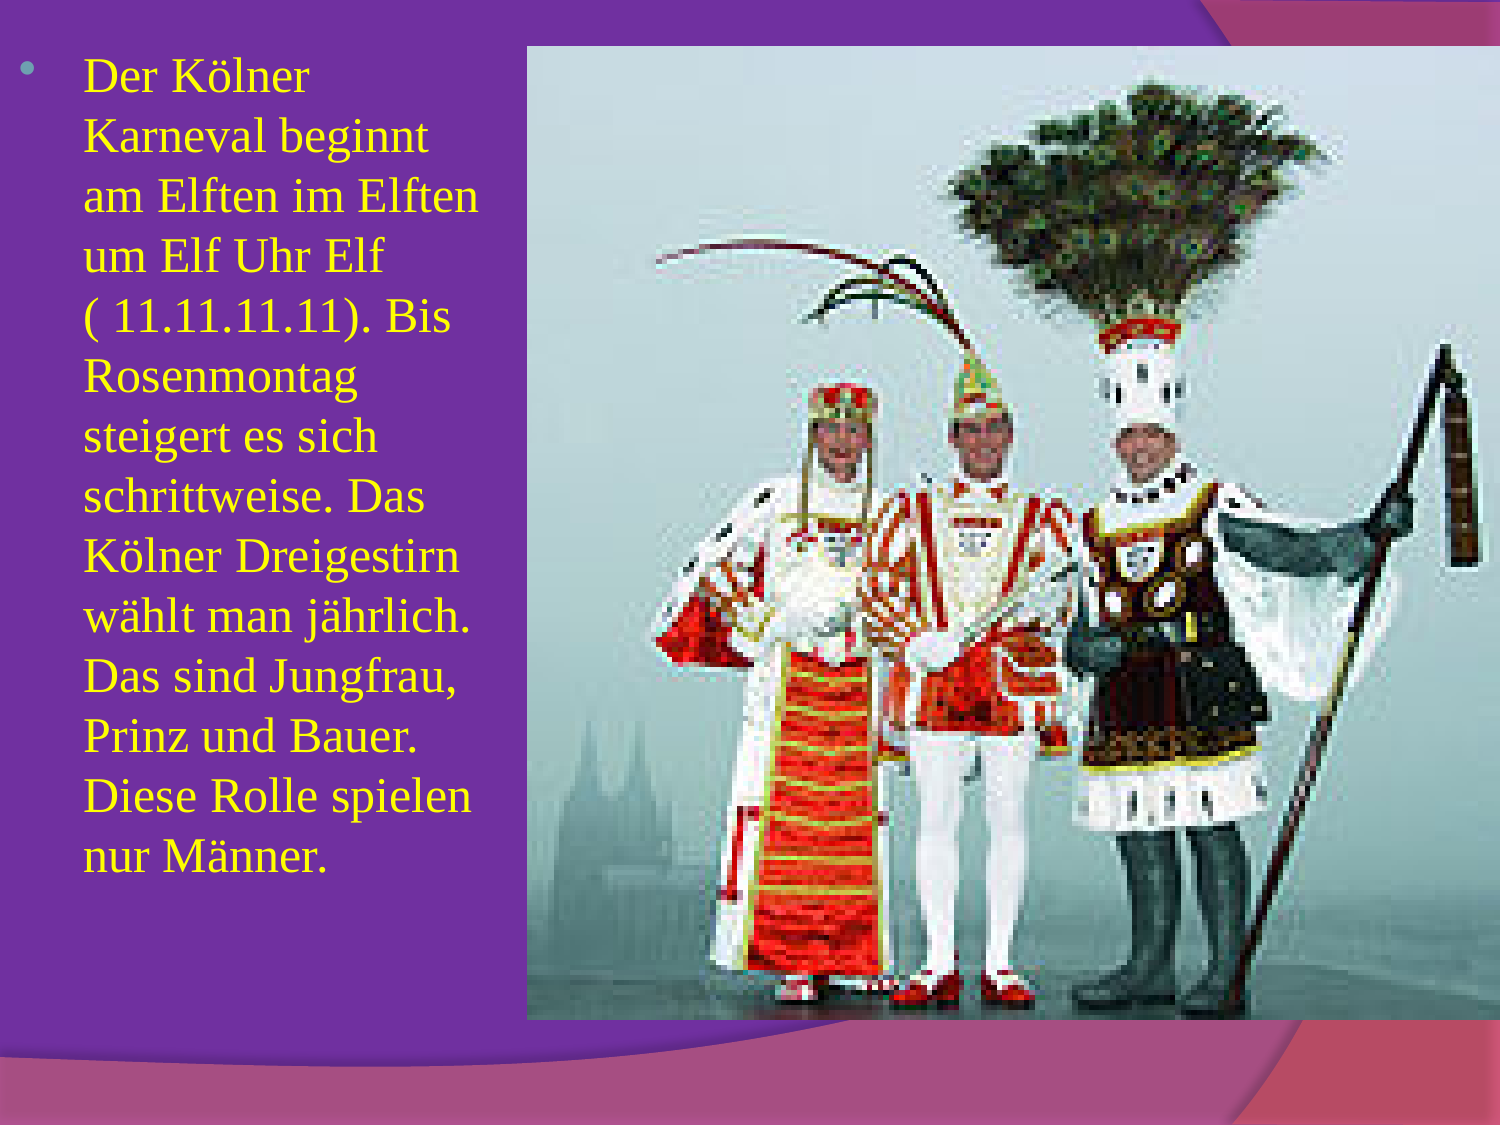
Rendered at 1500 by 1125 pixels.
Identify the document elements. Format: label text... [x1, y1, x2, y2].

picture [527, 46, 1500, 1020]
list Der Kölner Karneval beginnt am Elften im Elften um Elf Uhr Elf ( 11.11.11.11). Bis Rosenmontag steigert es sich schrittweise. Das Kölner Dreigestirn wählt man jährlich. Das sind Jungfrau, Prinz und Bauer. Diese Rolle spielen nur Männer. [0, 35, 516, 1067]
